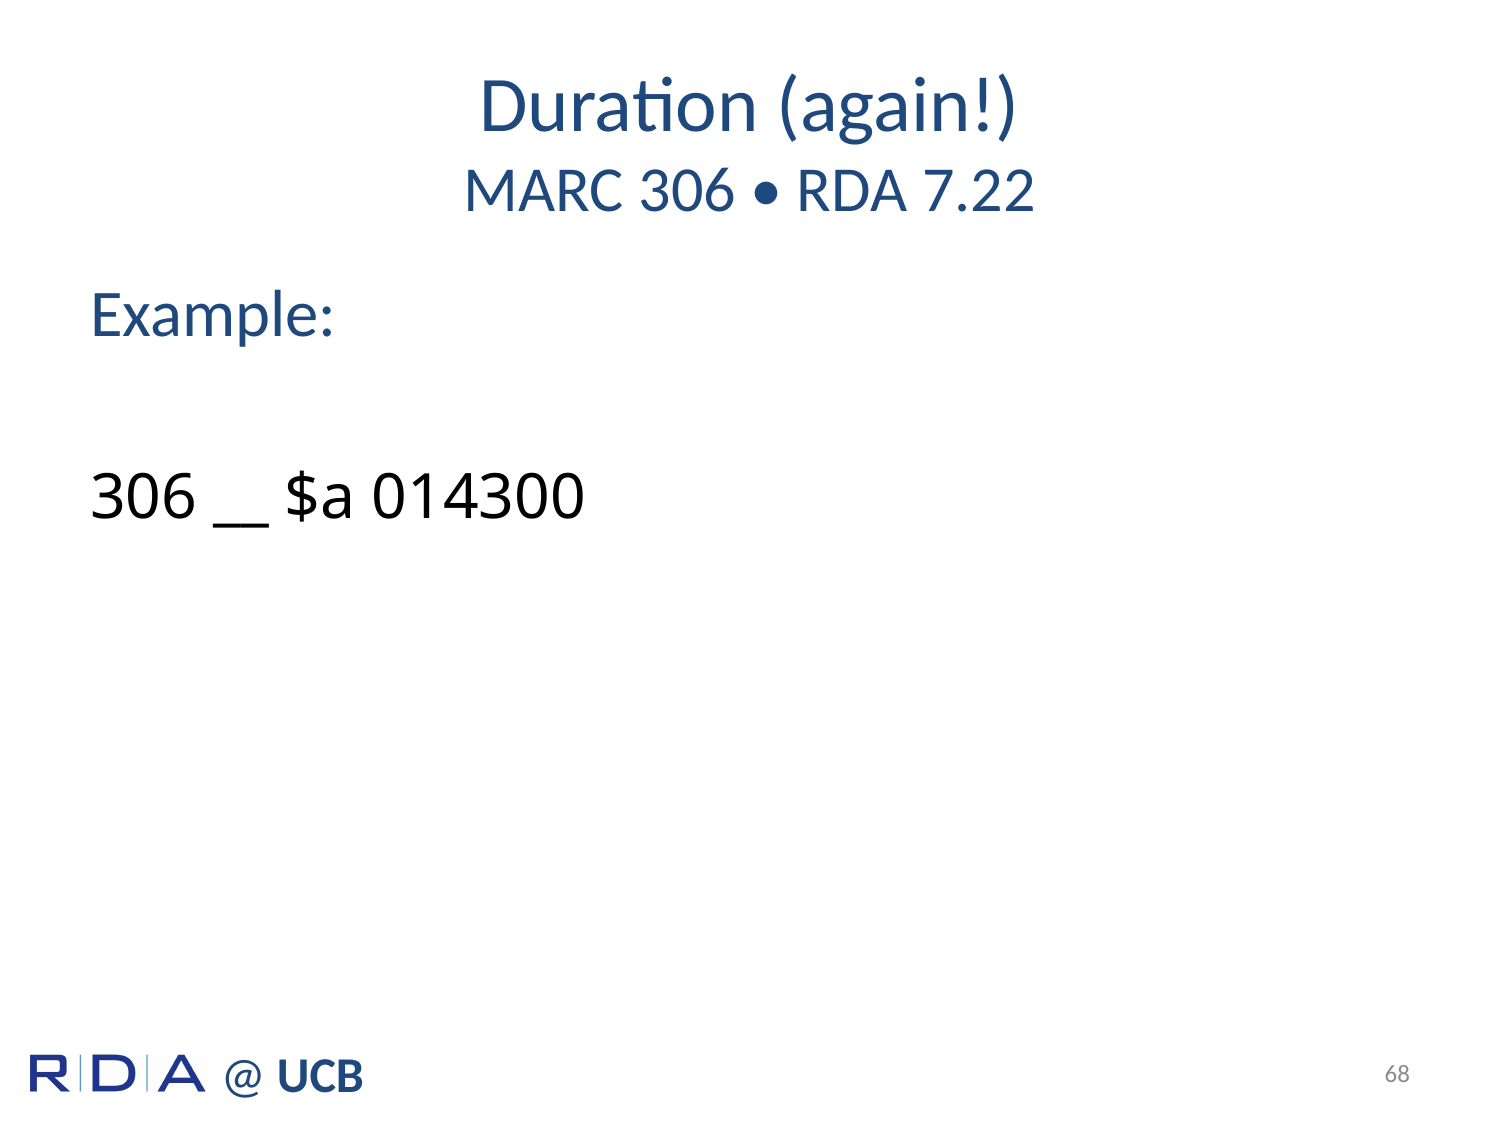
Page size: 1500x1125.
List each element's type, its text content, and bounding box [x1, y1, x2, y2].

slide_number 68 [1074, 1042, 1425, 1103]
title Duration (again!) MARC 306 • RDA 7.22 [75, 45, 1425, 233]
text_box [29, 1034, 381, 1111]
list Example: 306 __ $a 014300 [75, 262, 1425, 1005]
